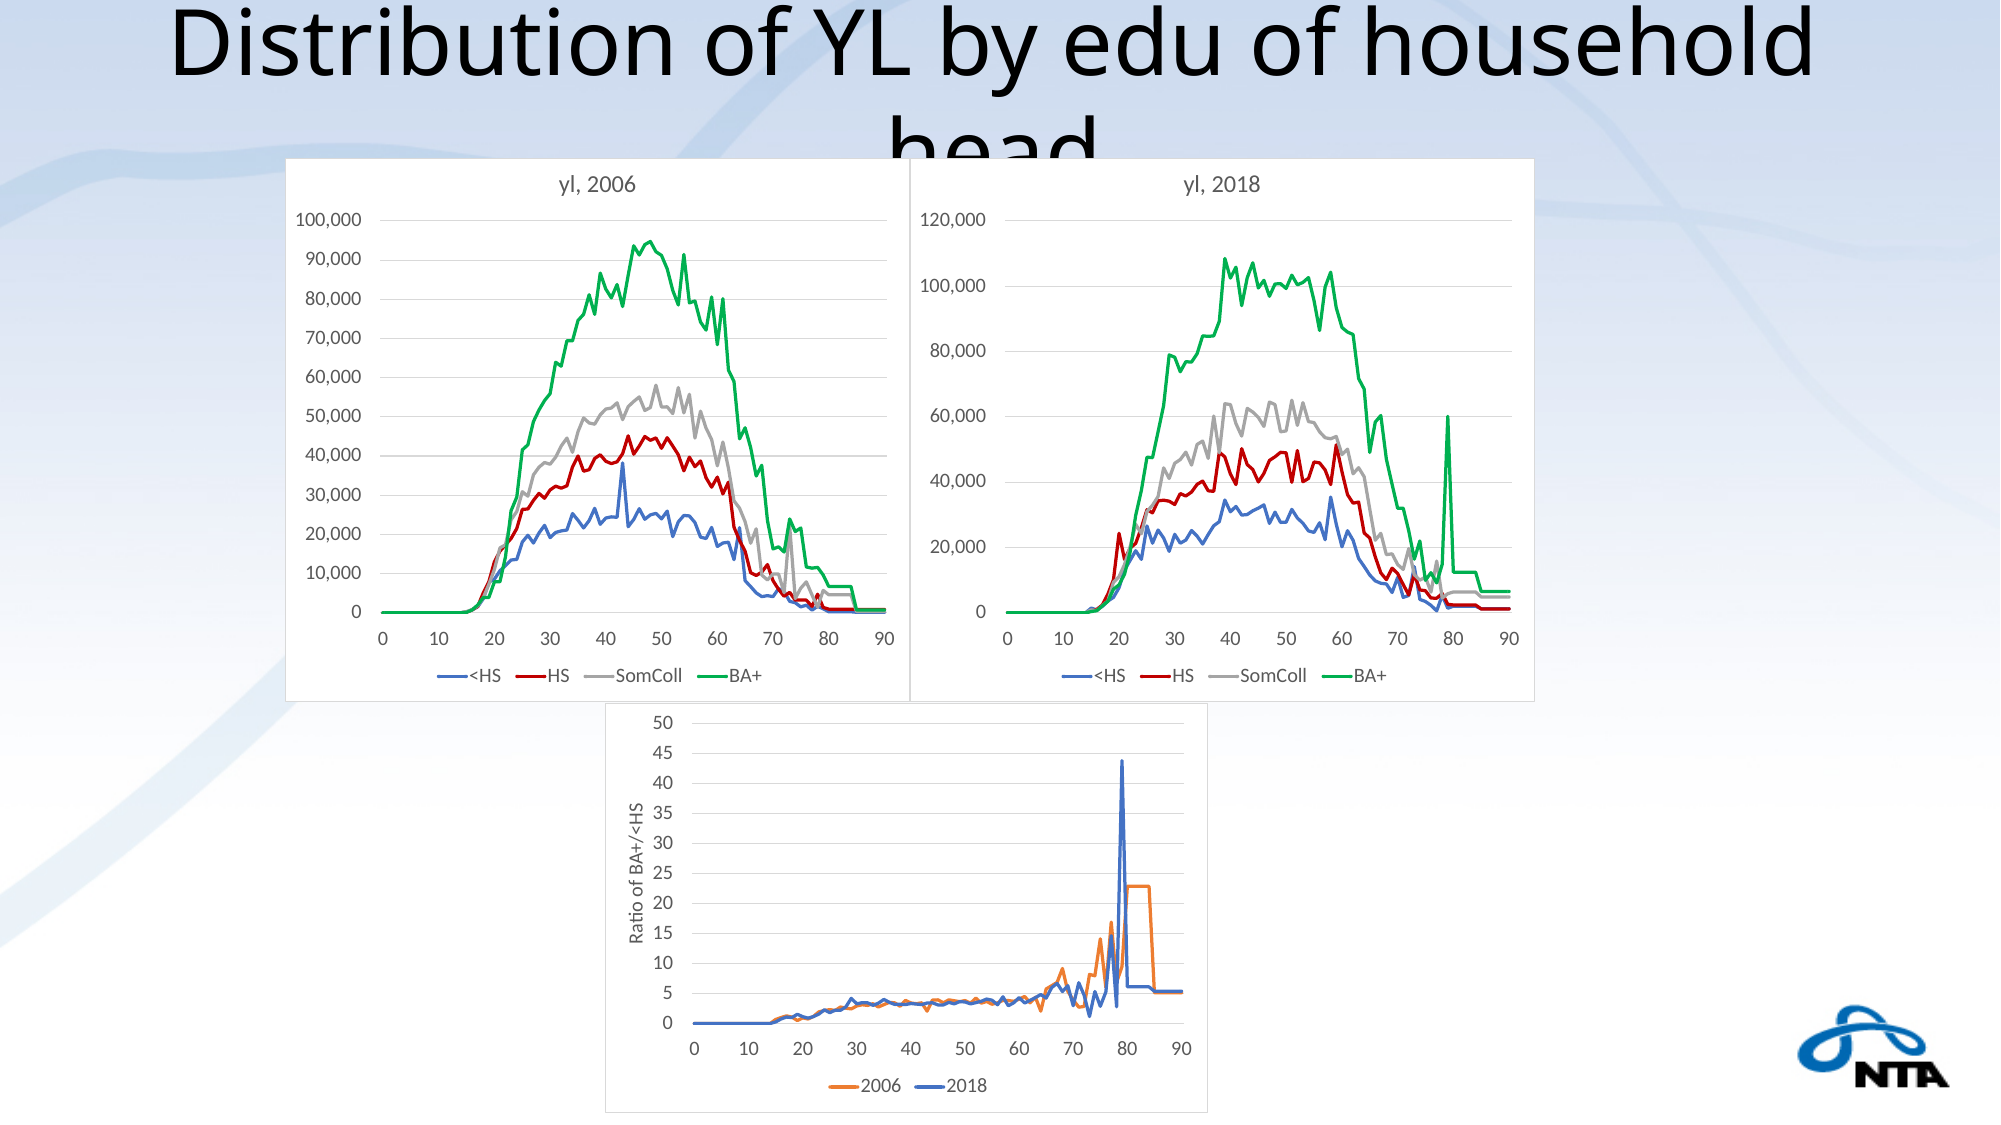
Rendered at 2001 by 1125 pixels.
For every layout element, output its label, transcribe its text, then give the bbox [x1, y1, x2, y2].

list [284, 157, 1536, 1113]
picture [0, 0, 2000, 1125]
title Distribution of YL by edu of household head [93, 0, 1894, 188]
